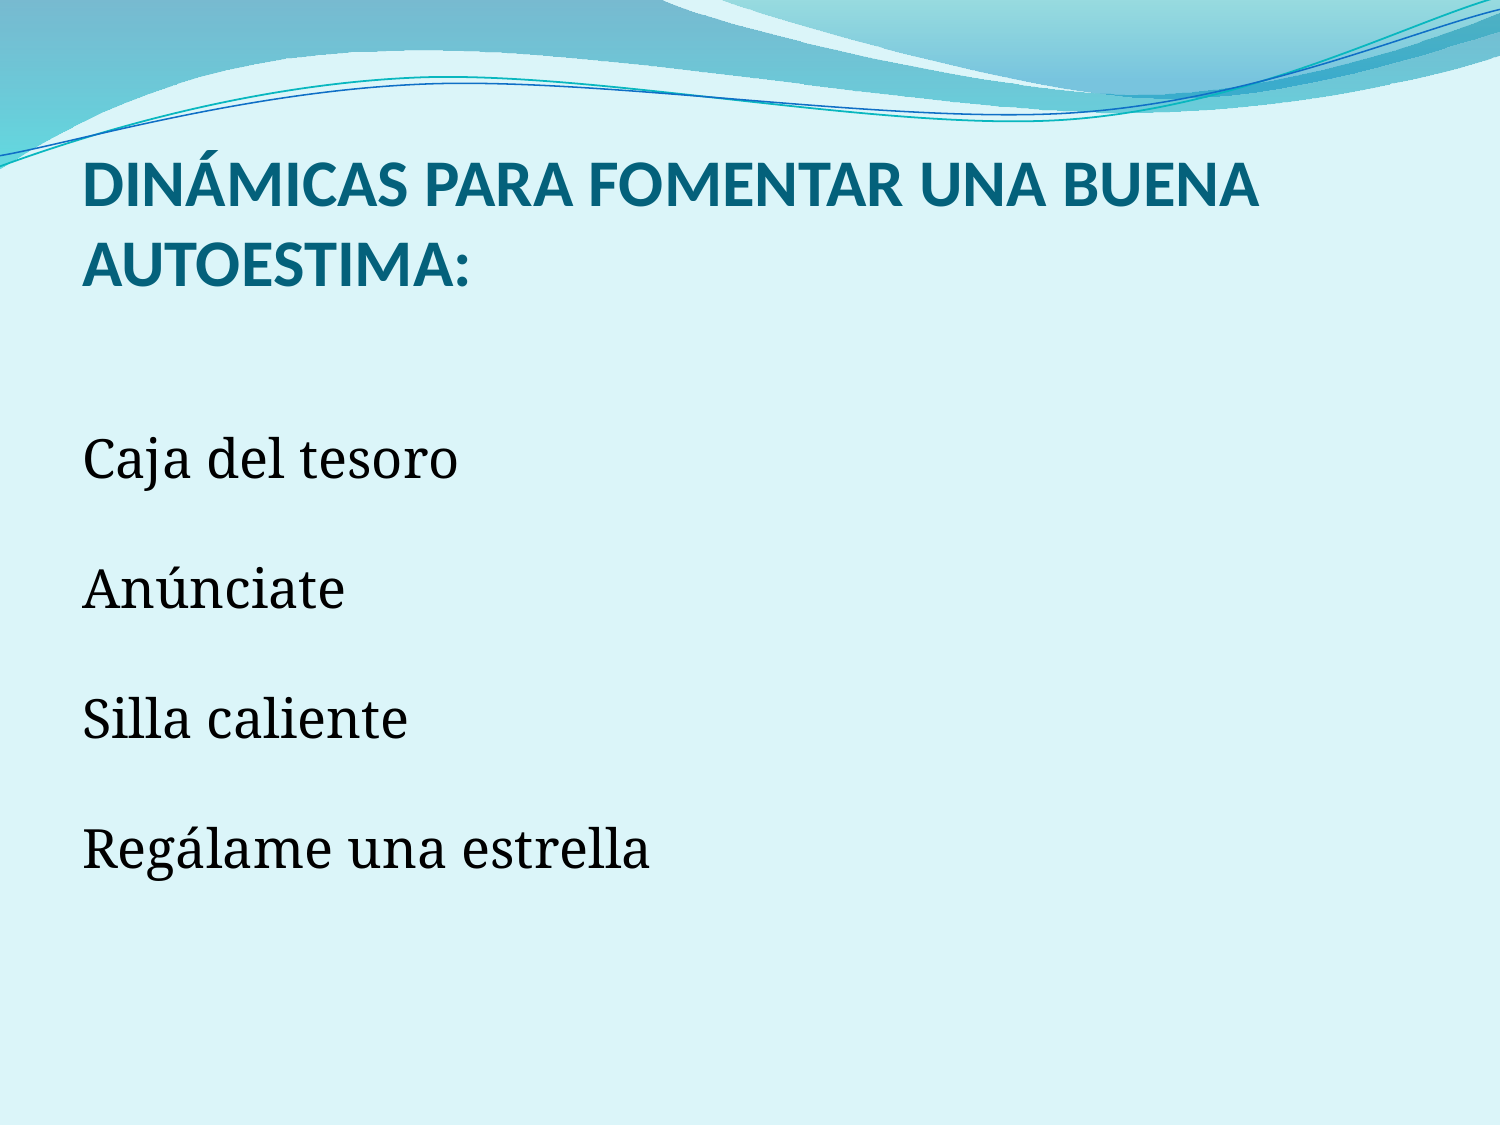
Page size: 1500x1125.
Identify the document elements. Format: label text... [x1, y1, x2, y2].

title DINÁMICAS PARA FOMENTAR UNA BUENA AUTOESTIMA: Caja del tesoro Anúnciate Silla caliente Regálame una estrella [81, 620, 1433, 1125]
